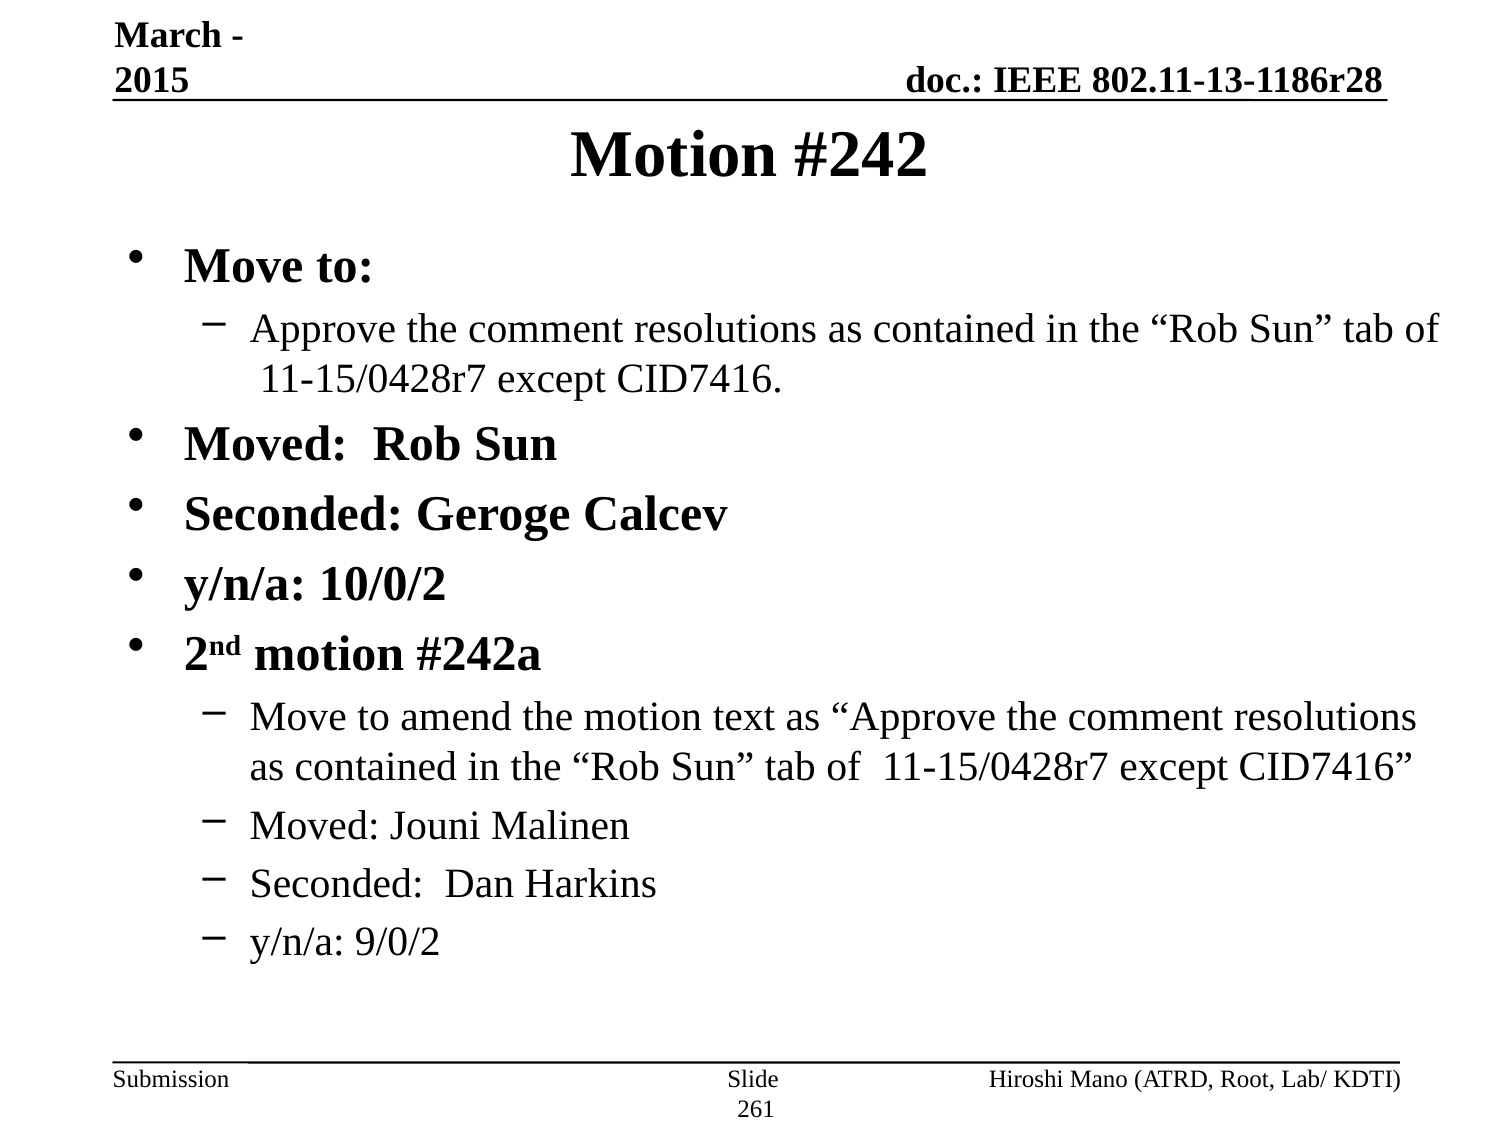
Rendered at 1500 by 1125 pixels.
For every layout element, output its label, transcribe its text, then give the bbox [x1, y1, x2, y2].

slide_number Slide 261 [712, 1061, 800, 1093]
slide_number March -2015 [114, 54, 273, 101]
list Move to: Approve the comment resolutions as contained in the “Rob Sun” tab of 11-15/0428r7 except CID7416. Moved: Rob Sun Seconded: Geroge Calcev y/n/a: 10/0/2 2nd motion #242a Move to amend the motion text as “Approve the comment resolutions as contained in the “Rob Sun” tab of 11-15/0428r7 except CID7416” Moved: Jouni Malinen Seconded: Dan Harkins y/n/a: 9/0/2 ` [112, 224, 1463, 1125]
footer Hiroshi Mano (ATRD, Root, Lab/ KDTI) [984, 1061, 1402, 1093]
title Motion #242 [112, 112, 1388, 188]
